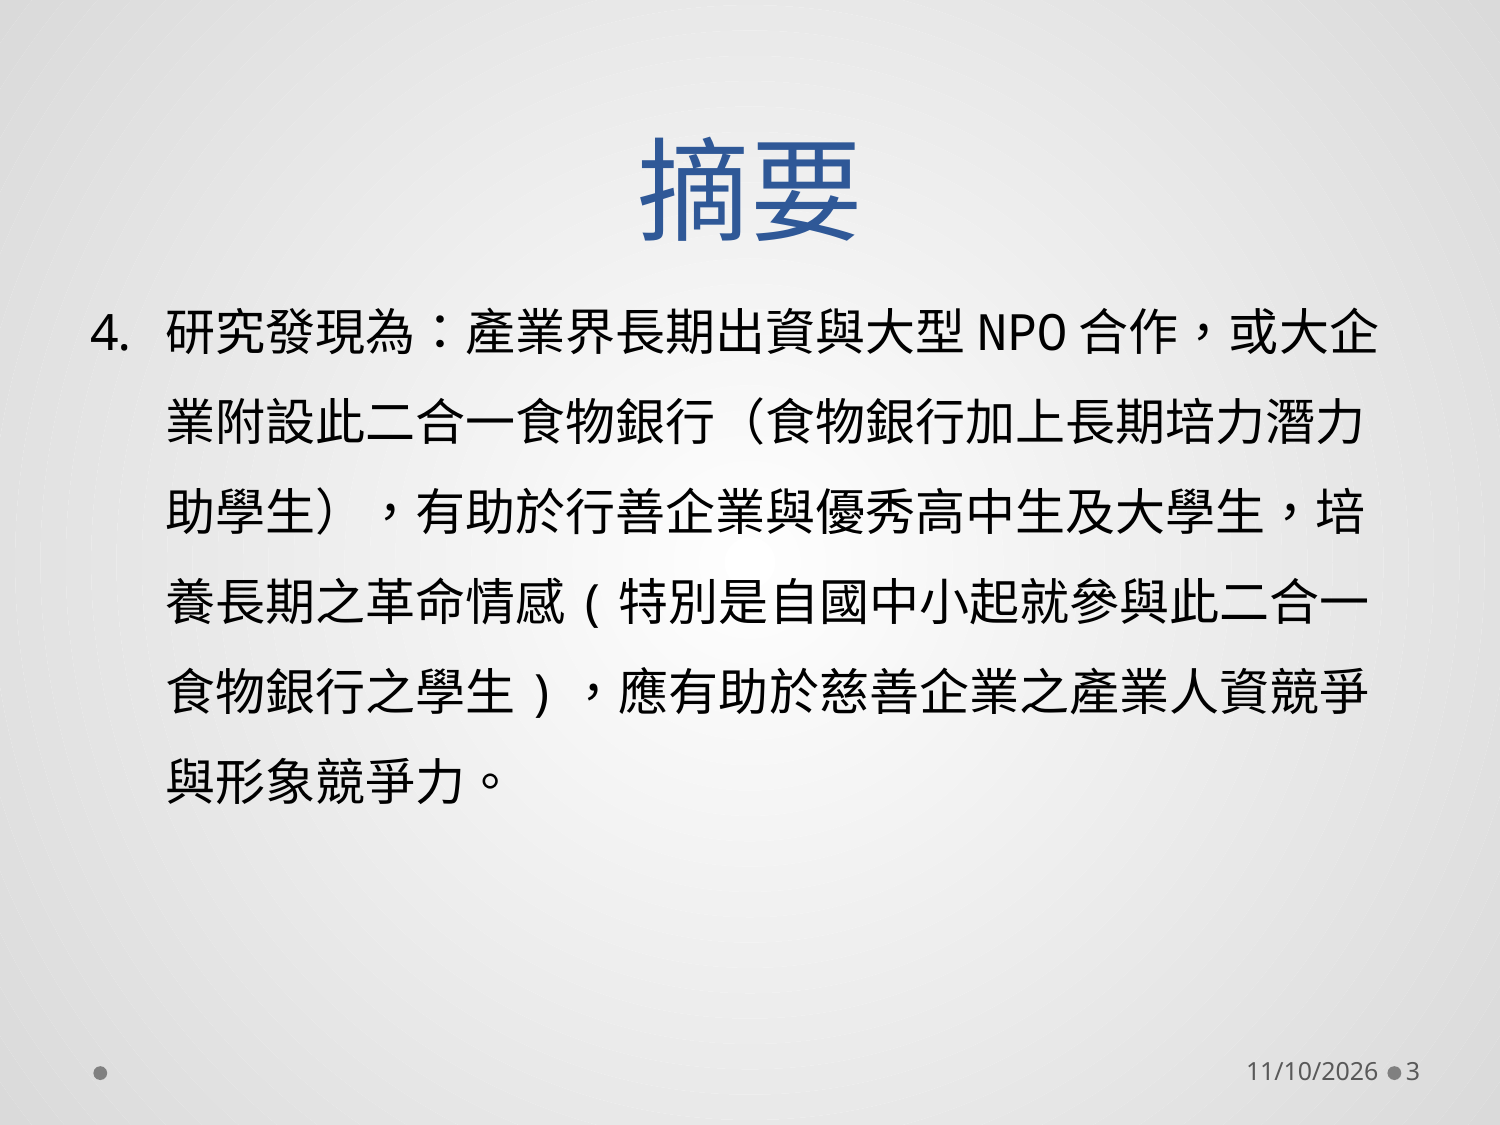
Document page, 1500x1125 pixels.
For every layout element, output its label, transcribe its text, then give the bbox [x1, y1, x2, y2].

list 研究發現為：產業界長期出資與大型NPO合作，或大企業附設此二合一食物銀行（食物銀行加上長期培力潛力助學生），有助於行善企業與優秀高中生及大學生，培養長期之革命情感(特別是自國中小起就參與此二合一食物銀行之學生)，應有助於慈善企業之產業人資競爭與形象競爭力。 [75, 262, 1425, 1005]
slide_number 3 [1401, 1042, 1494, 1103]
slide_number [1043, 1042, 1386, 1103]
title 摘要 [75, 0, 1425, 262]
